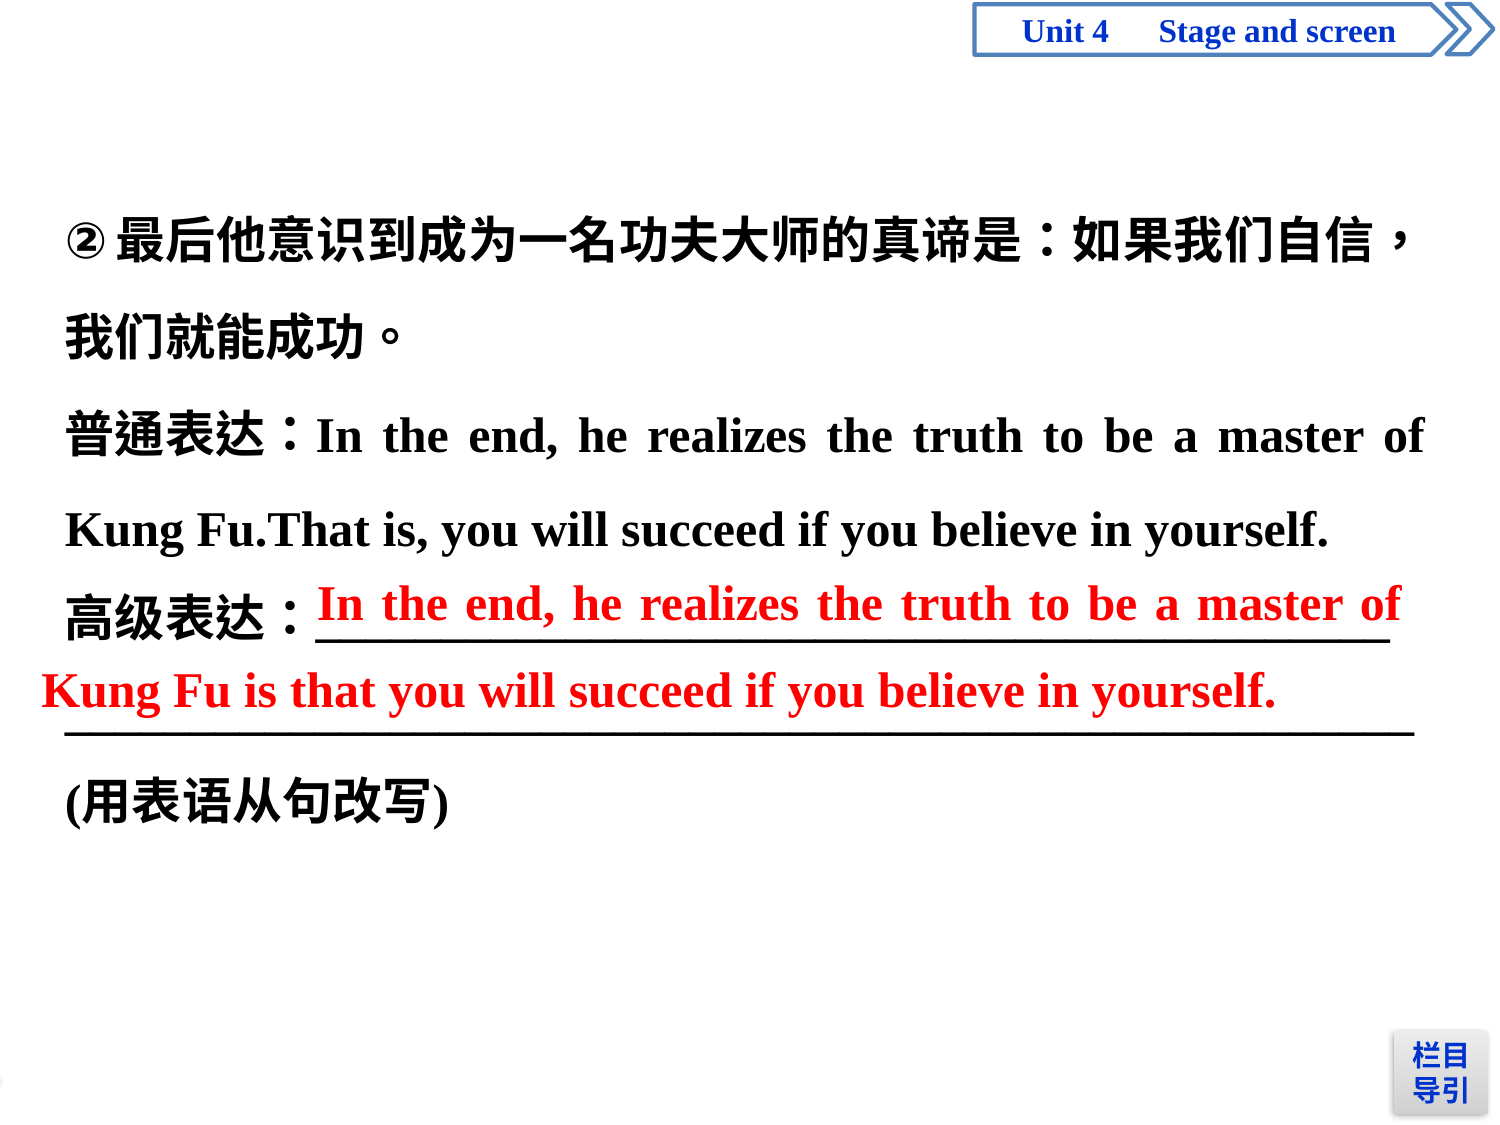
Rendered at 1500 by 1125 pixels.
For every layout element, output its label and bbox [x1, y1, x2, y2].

text_box [64, 207, 1426, 867]
text_box [40, 573, 1402, 819]
